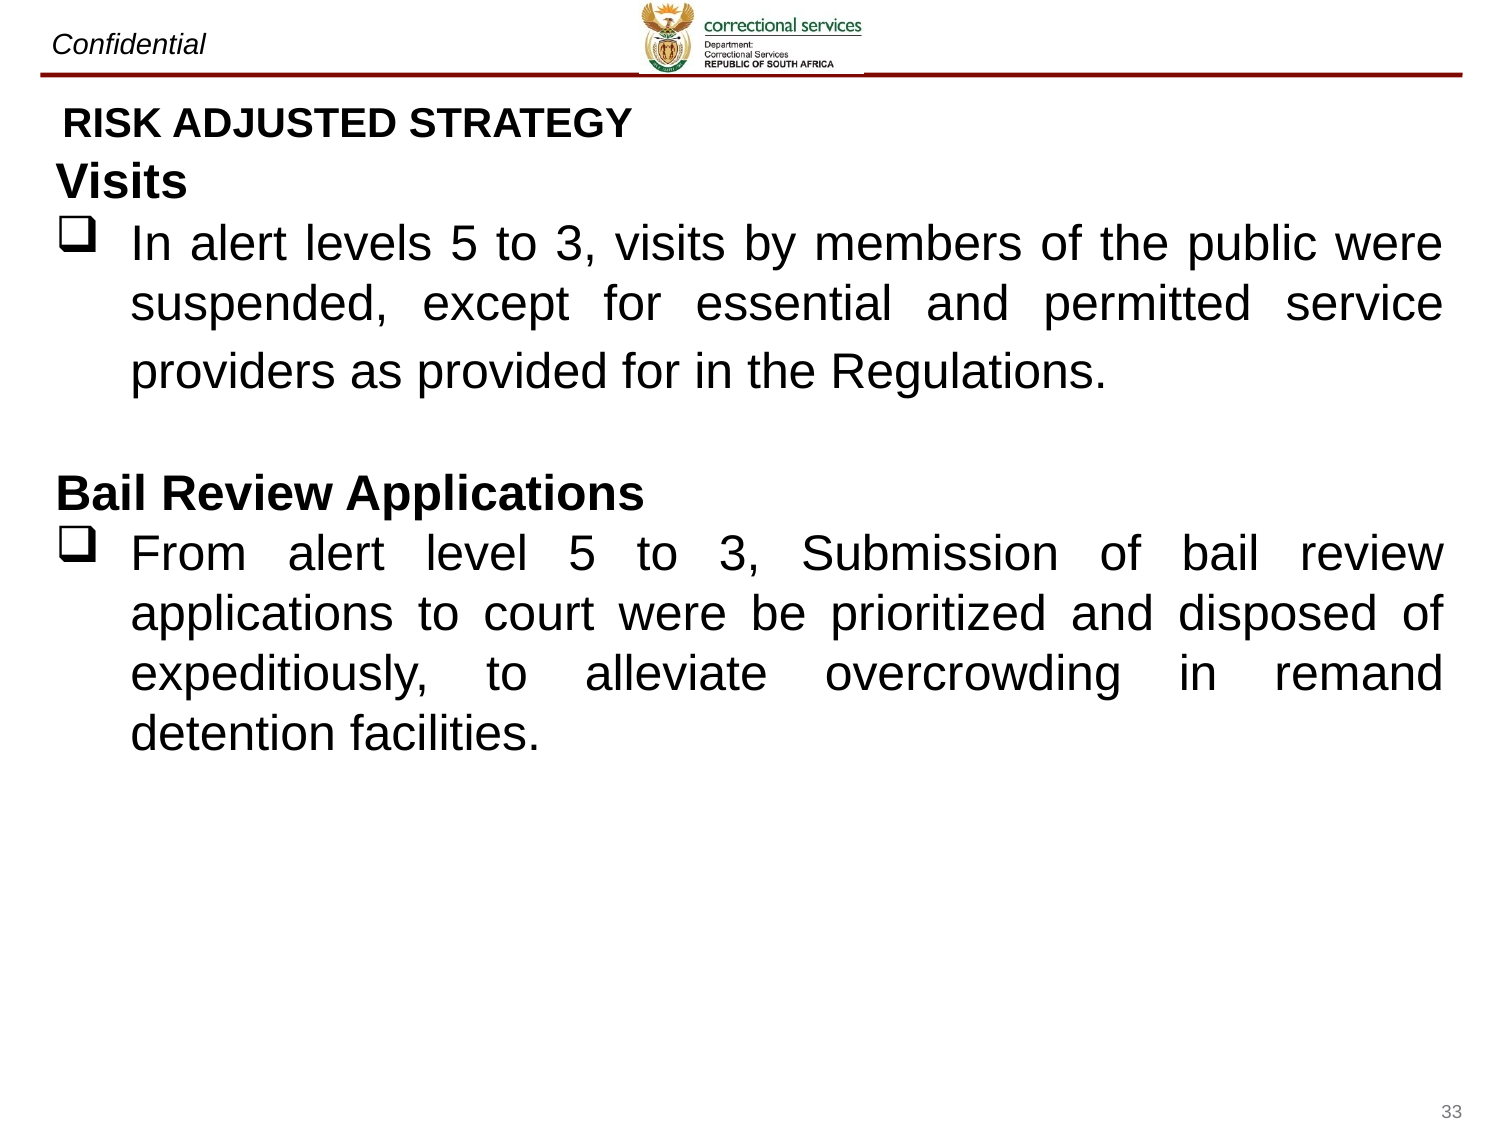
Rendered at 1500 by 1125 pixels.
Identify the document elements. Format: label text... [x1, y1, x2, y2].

picture [639, 0, 864, 74]
text_box Visits In alert levels 5 to 3, visits by members of the public were suspended, except for essential and permitted service providers as provided for in the Regulations. Bail Review Applications From alert level 5 to 3, Submission of bail review applications to court were be prioritized and disposed of expeditiously, to alleviate overcrowding in remand detention facilities. [40, 133, 1460, 968]
title RISK ADJUSTED STRATEGY [62, 101, 1481, 147]
